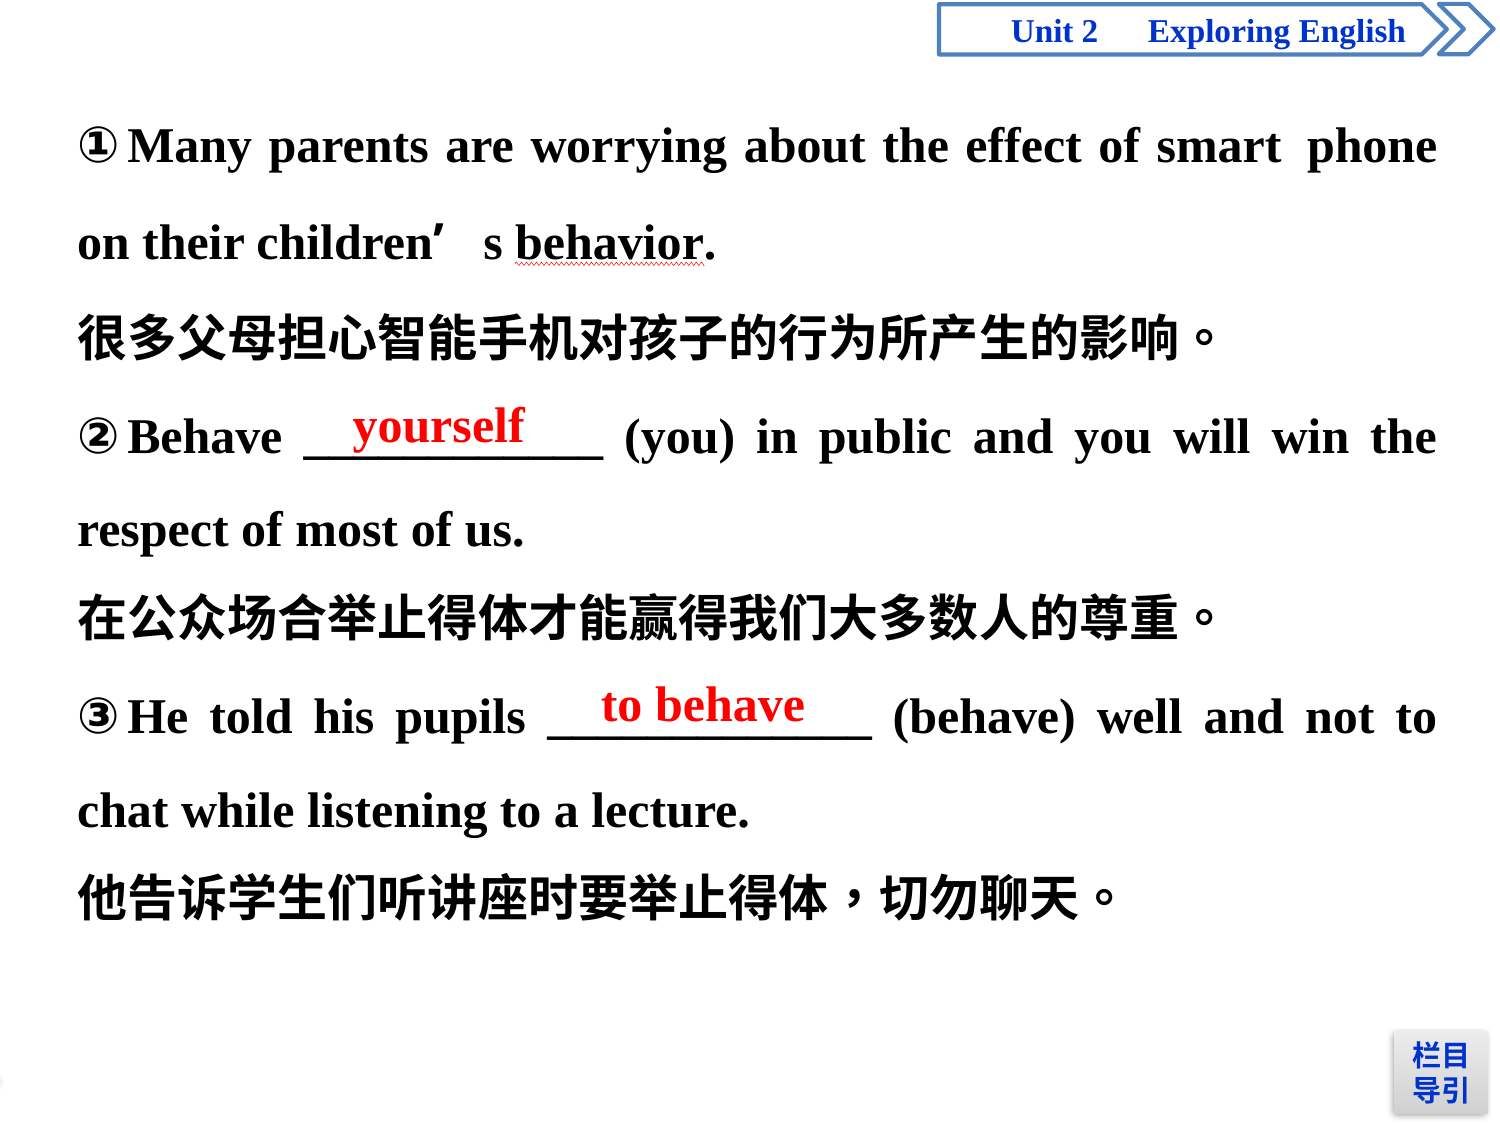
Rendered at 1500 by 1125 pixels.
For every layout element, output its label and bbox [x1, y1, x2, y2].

text_box [76, 111, 1438, 965]
